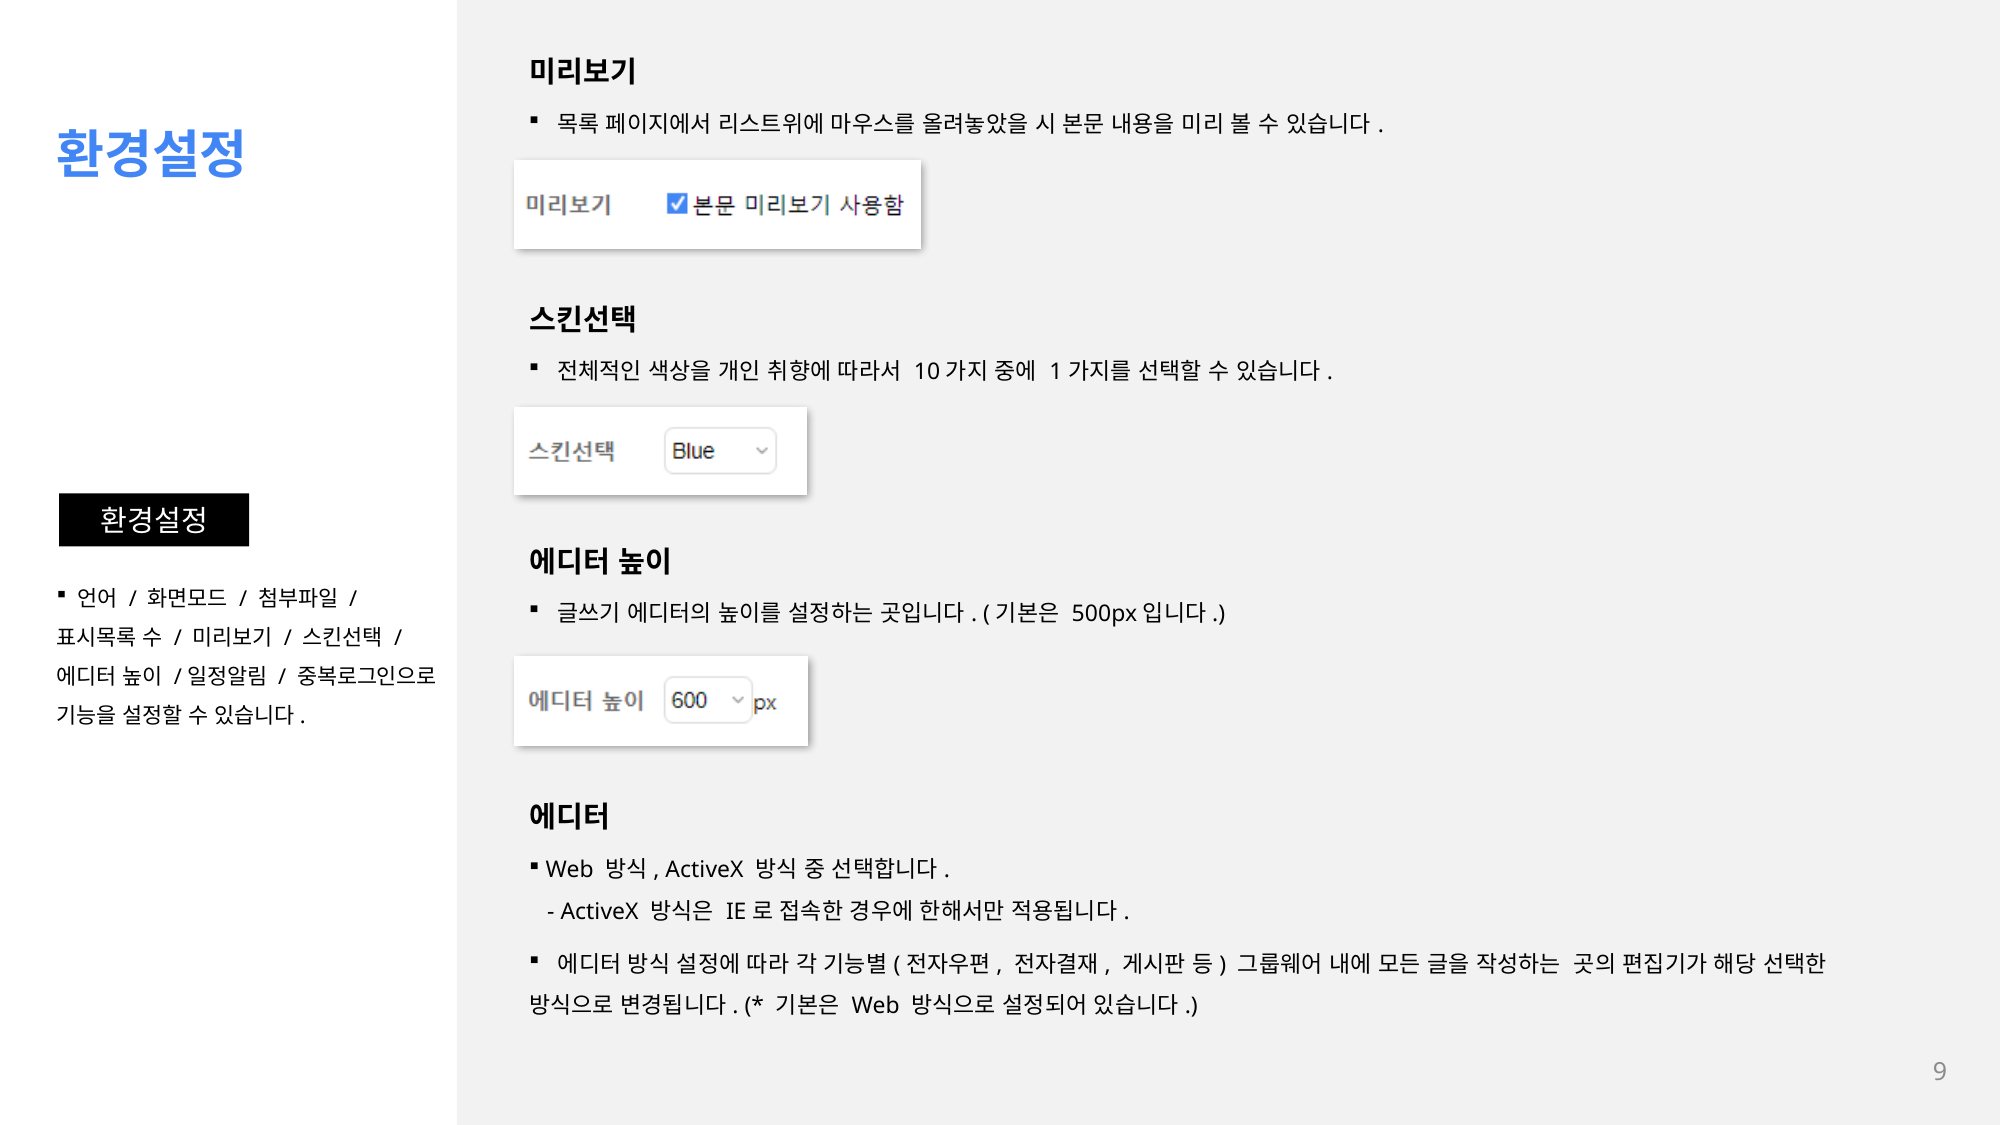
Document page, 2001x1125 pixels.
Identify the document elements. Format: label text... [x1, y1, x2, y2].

text_box 환경설정 [41, 114, 410, 192]
text_box 환경설정 [58, 492, 250, 548]
text_box 에디터 높이 [514, 518, 869, 577]
picture [513, 160, 921, 249]
text_box 전체적인 색상을 개인 취향에 따라서 10가지 중에 1가지를 선택할 수 있습니다. [514, 335, 1586, 391]
text_box Web 방식, ActiveX 방식 중 선택합니다. - ActiveX 방식은 IE로 접속한 경우에 한해서만 적용됩니다. 에디터 방식 설정에 따라 각 기능별(전자우편, 전자결재, 게시판 등) 그룹웨어 내에 모든 글을 작성하는 곳의 편집기가 해당 선택한 방식으로 변경됩니다. (* 기본은 Web 방식으로 설정되어 있습니다.) [514, 833, 1923, 1026]
text_box 에디터 [514, 773, 869, 833]
text_box 목록 페이지에서 리스트위에 마우스를 올려놓았을 시 본문 내용을 미리 볼 수 있습니다. [514, 88, 1480, 145]
text_box 미리보기 [514, 28, 869, 88]
text_box 언어 / 화면모드 / 첨부파일 / 표시목록 수 / 미리보기 / 스킨선택 / 에디터 높이 /일정알림 / 중복로그인으로 기능을 설정할 수 있습니다. [41, 563, 457, 736]
text_box 글쓰기 에디터의 높이를 설정하는 곳입니다. (기본은 500px입니다.) [514, 577, 1607, 634]
picture [513, 407, 807, 495]
text_box 스킨선택 [514, 276, 869, 335]
picture [513, 656, 808, 746]
